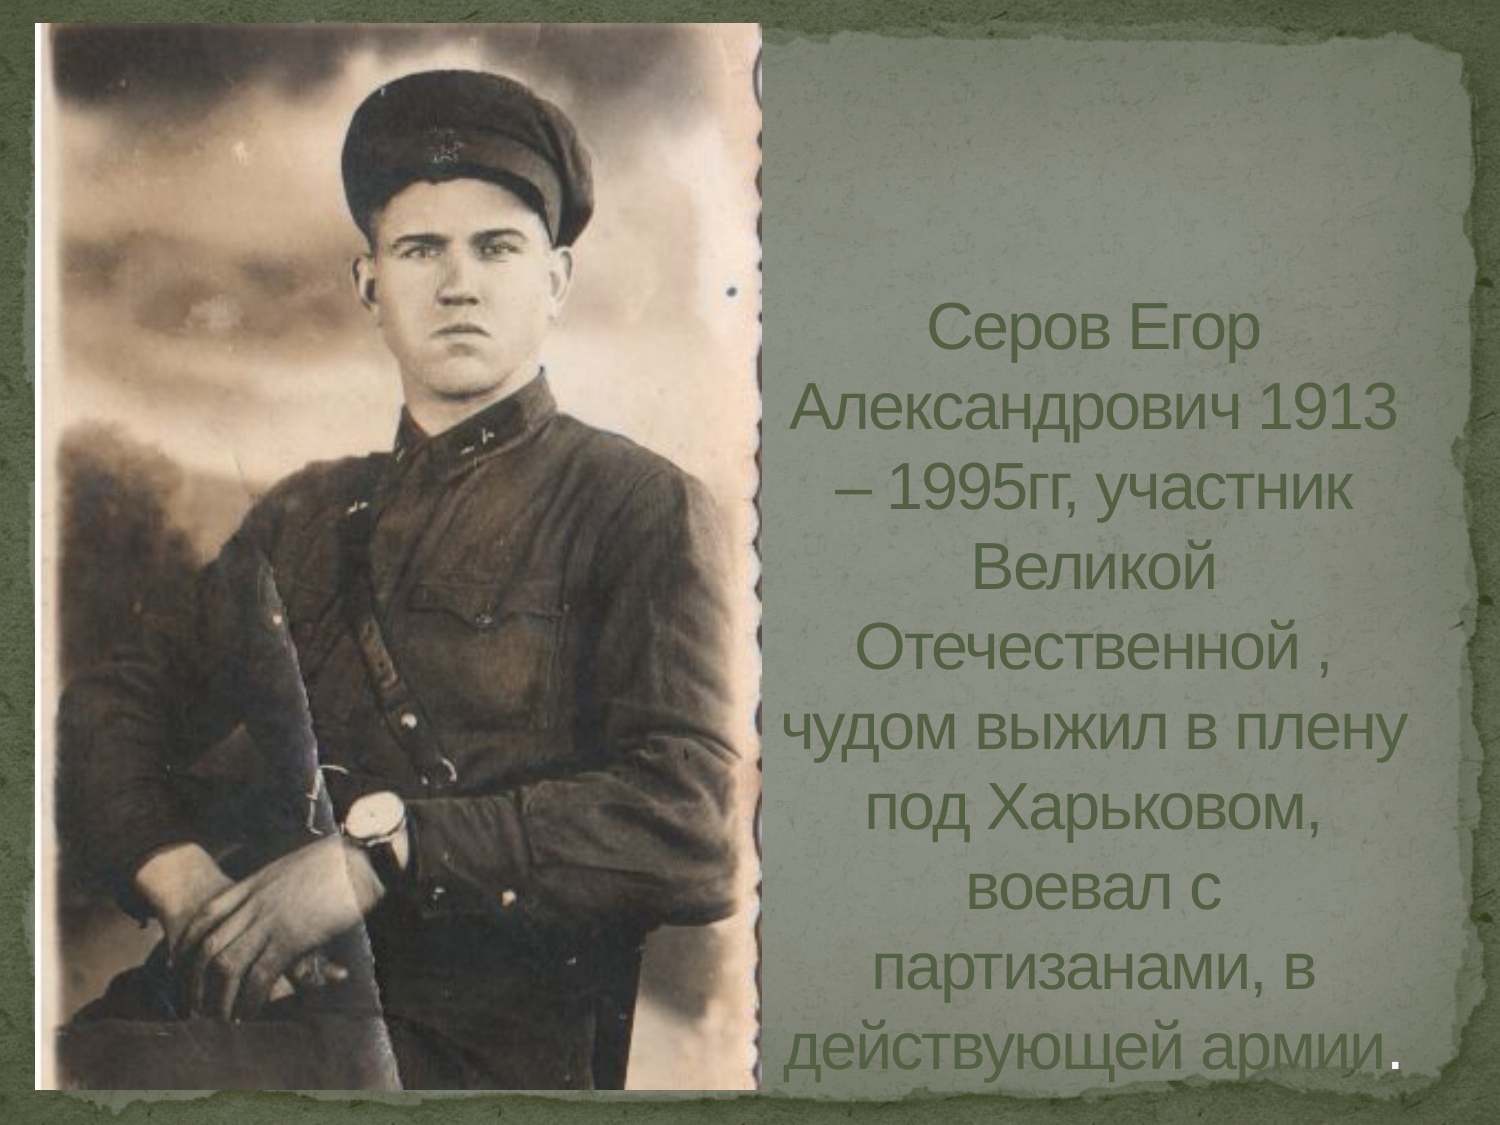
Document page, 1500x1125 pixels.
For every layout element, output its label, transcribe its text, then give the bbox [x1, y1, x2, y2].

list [37, 25, 761, 1089]
title Серов Егор Александрович 1913 – 1995гг, участник Великой Отечественной , чудом выжил в плену под Харьковом, воевал с партизанами, в действующей армии. [770, 24, 1425, 1090]
